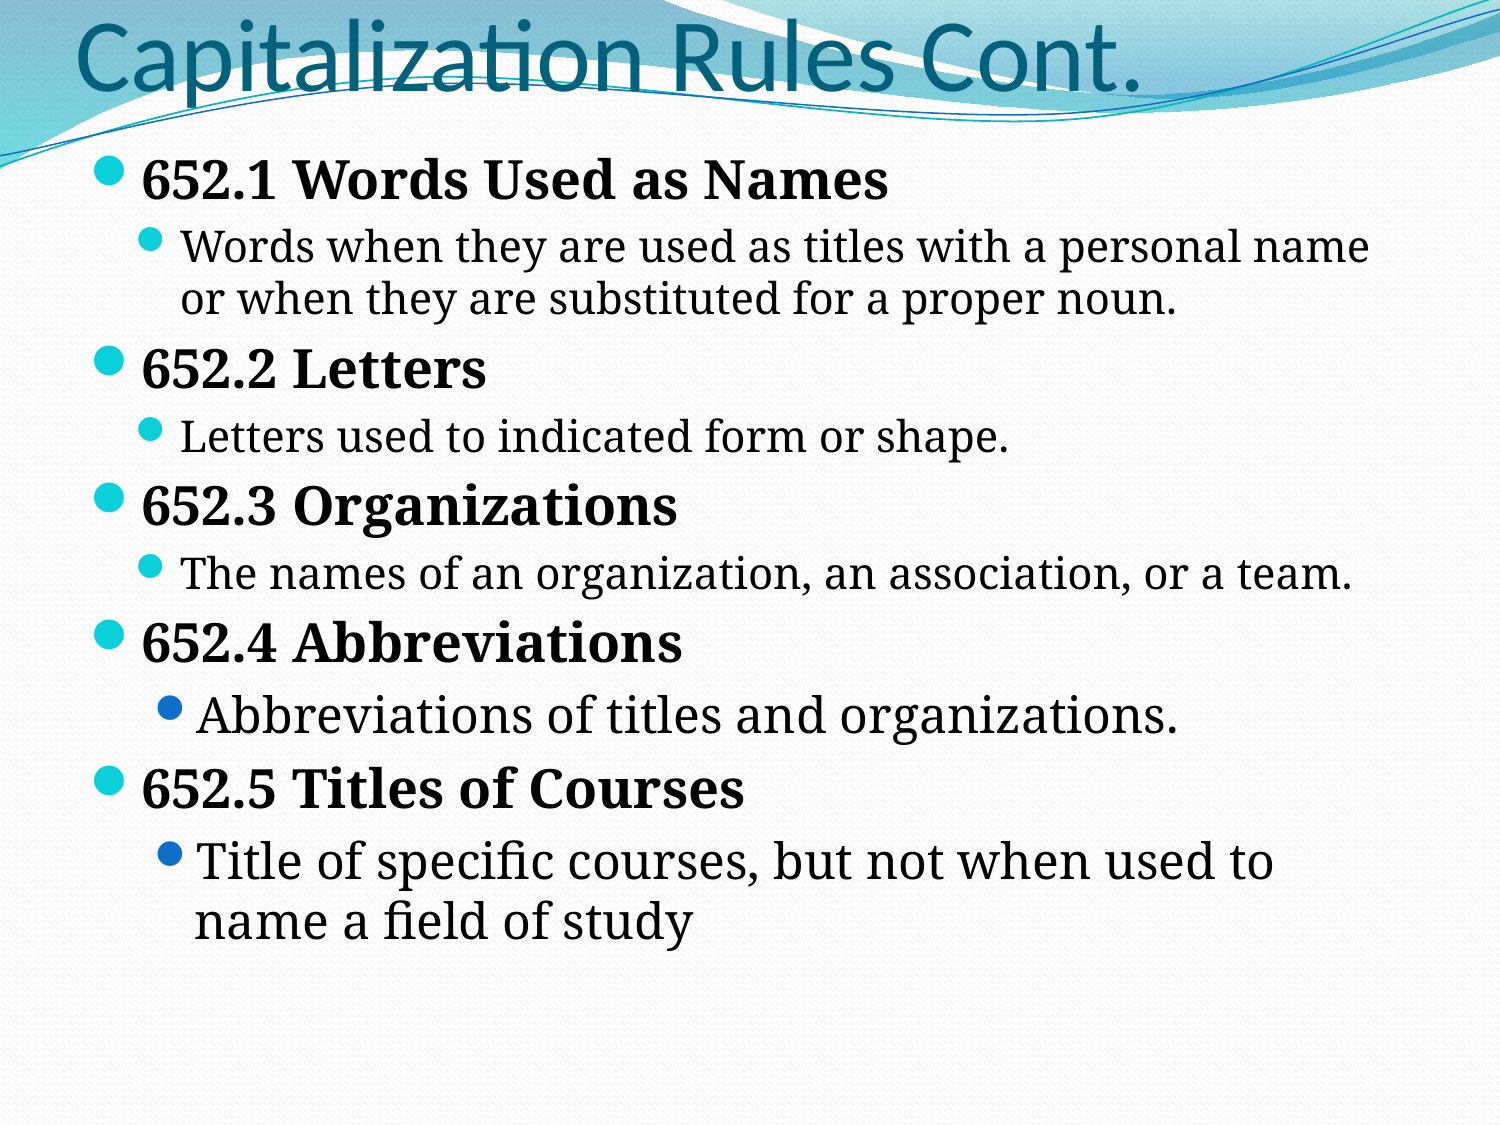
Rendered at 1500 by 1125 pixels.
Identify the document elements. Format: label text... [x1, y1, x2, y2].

list 652.1 Words Used as Names Words when they are used as titles with a personal name or when they are substituted for a proper noun. 652.2 Letters Letters used to indicated form or shape. 652.3 Organizations The names of an organization, an association, or a team. 652.4 Abbreviations Abbreviations of titles and organizations. 652.5 Titles of Courses Title of specific courses, but not when used to name a field of study [75, 137, 1425, 1075]
title Capitalization Rules Cont. [75, 0, 1425, 113]
